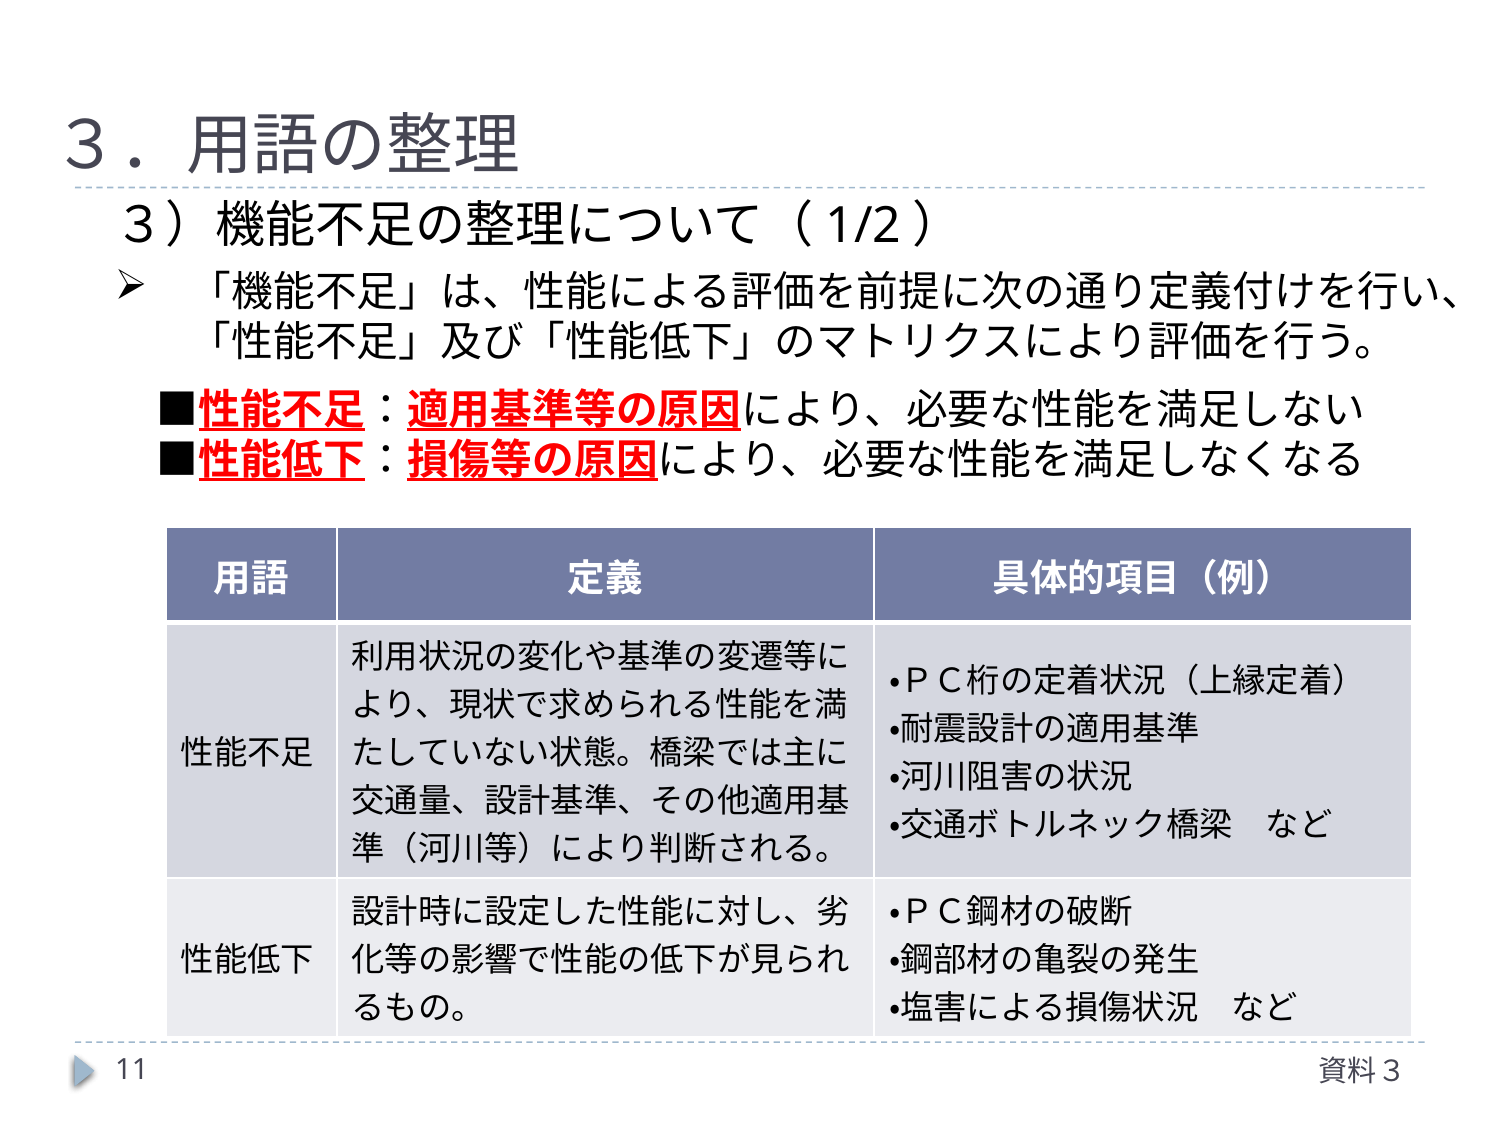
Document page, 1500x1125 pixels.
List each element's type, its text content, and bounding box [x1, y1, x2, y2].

table_cell 設計時に設定した性能に対し、劣化等の影響で性能の低下が見られるもの。 [338, 879, 873, 1036]
text_box ３）機能不足の整理について（1/2） [100, 184, 1235, 257]
table_cell ・ＰＣ鋼材の破断 ・鋼部材の亀裂の発生 ・塩害による損傷状況 など [875, 879, 1411, 1036]
table_cell ・ＰＣ桁の定着状況（上縁定着） ・耐震設計の適用基準 ・河川阻害の状況 ・交通ボトルネック橋梁 など [875, 625, 1411, 877]
table_header 用語 [167, 528, 336, 620]
footer 資料３ [846, 1044, 1421, 1105]
table_header 定義 [338, 528, 873, 620]
table_cell 利用状況の変化や基準の変遷等により、現状で求められる性能を満たしていない状態。橋梁では主に交通量、設計基準、その他適用基準（河川等）により判断される。 [338, 625, 873, 877]
slide_number 11 [100, 1042, 426, 1103]
table_cell 性能低下 [167, 879, 336, 1036]
title ３．用語の整理 [37, 39, 1468, 189]
text_box ■性能不足：適用基準等の原因により、必要な性能を満足しない ■性能低下：損傷等の原因により、必要な性能を満足しなくなる [100, 375, 1500, 491]
text_box 「機能不足」は、性能による評価を前提に次の通り定義付けを行い、「性能不足」及び「性能低下」のマトリクスにより評価を行う。 [100, 257, 1500, 373]
table_header 具体的項目（例） [875, 528, 1411, 620]
table_cell 性能不足 [167, 625, 336, 877]
